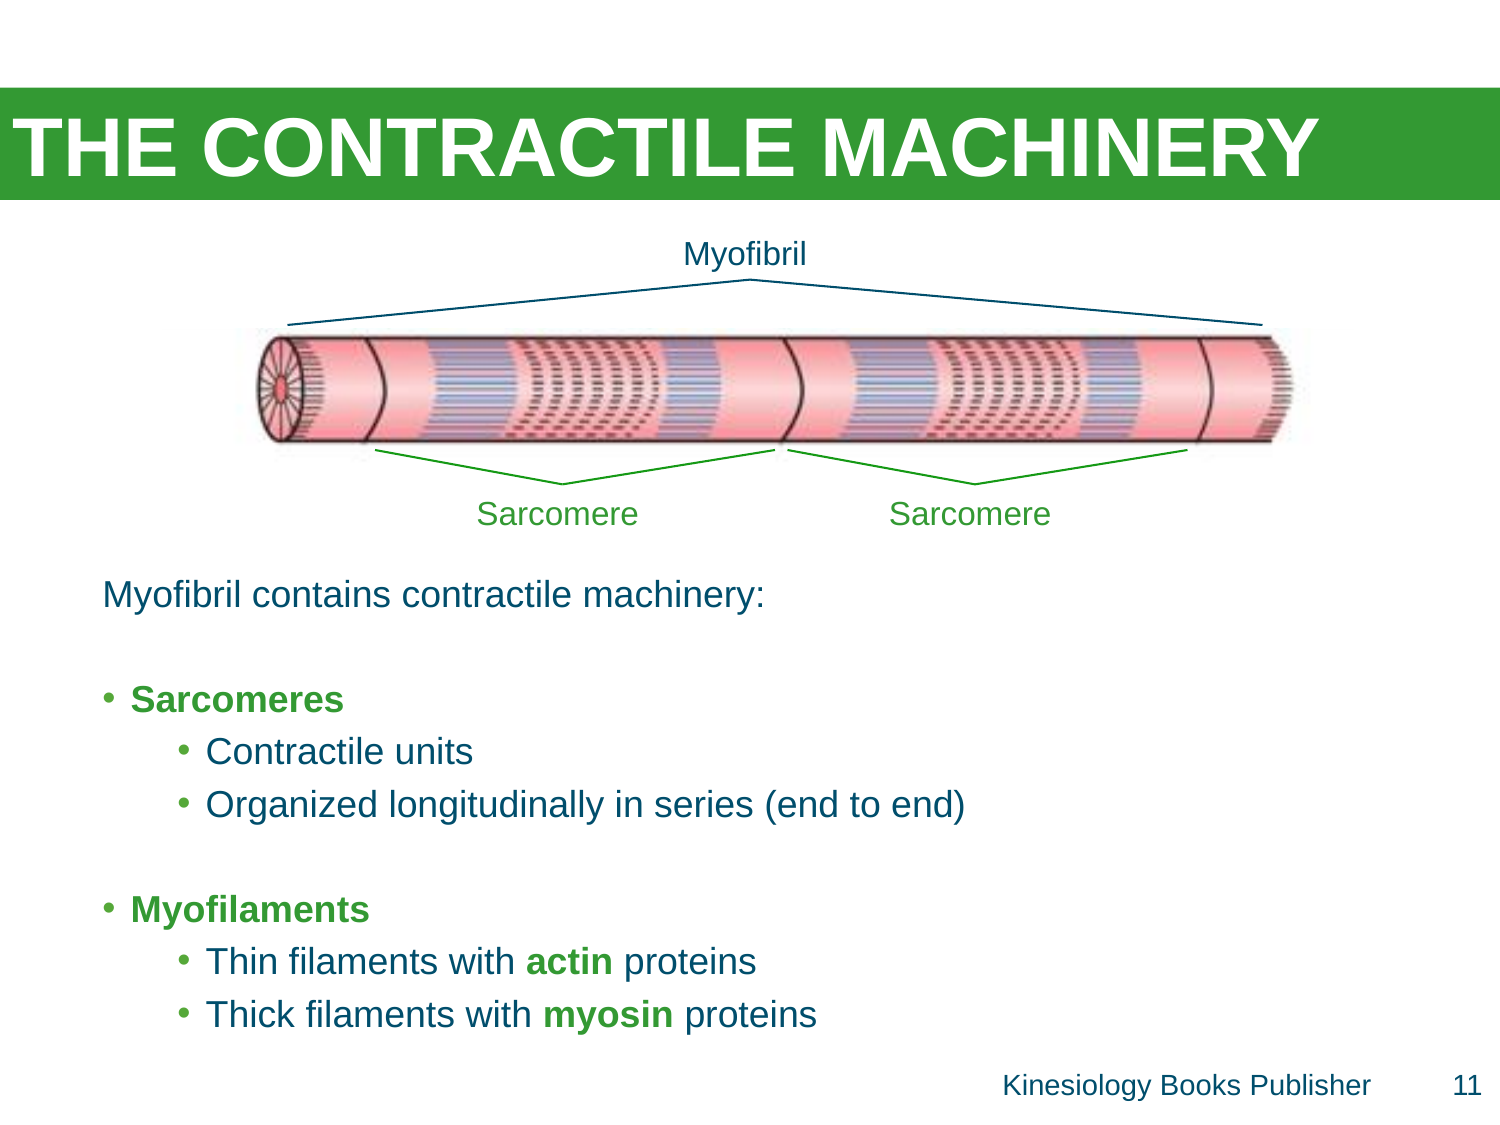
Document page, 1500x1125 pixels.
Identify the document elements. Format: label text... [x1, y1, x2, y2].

text_box Sarcomere [249, 485, 875, 539]
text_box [374, 449, 559, 485]
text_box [974, 449, 1188, 485]
text_box Kinesiology Books Publisher 11 [985, 1069, 1498, 1125]
text_box [0, 0, 1500, 87]
text_box The Contractile Machinery [0, 87, 1500, 200]
text_box Myofibril [437, 224, 1063, 277]
text_box Myofibril contains contractile machinery: Sarcomeres Contractile units Organized longitudinally in series (end to end) Myofilaments Thin filaments with actin proteins Thick filaments with myosin proteins [87, 562, 1225, 1106]
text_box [561, 449, 776, 485]
picture [161, 311, 1354, 476]
text_box Sarcomere [875, 485, 1288, 539]
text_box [286, 279, 747, 326]
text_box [749, 279, 1263, 326]
text_box [0, 200, 1500, 1125]
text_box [786, 449, 971, 485]
